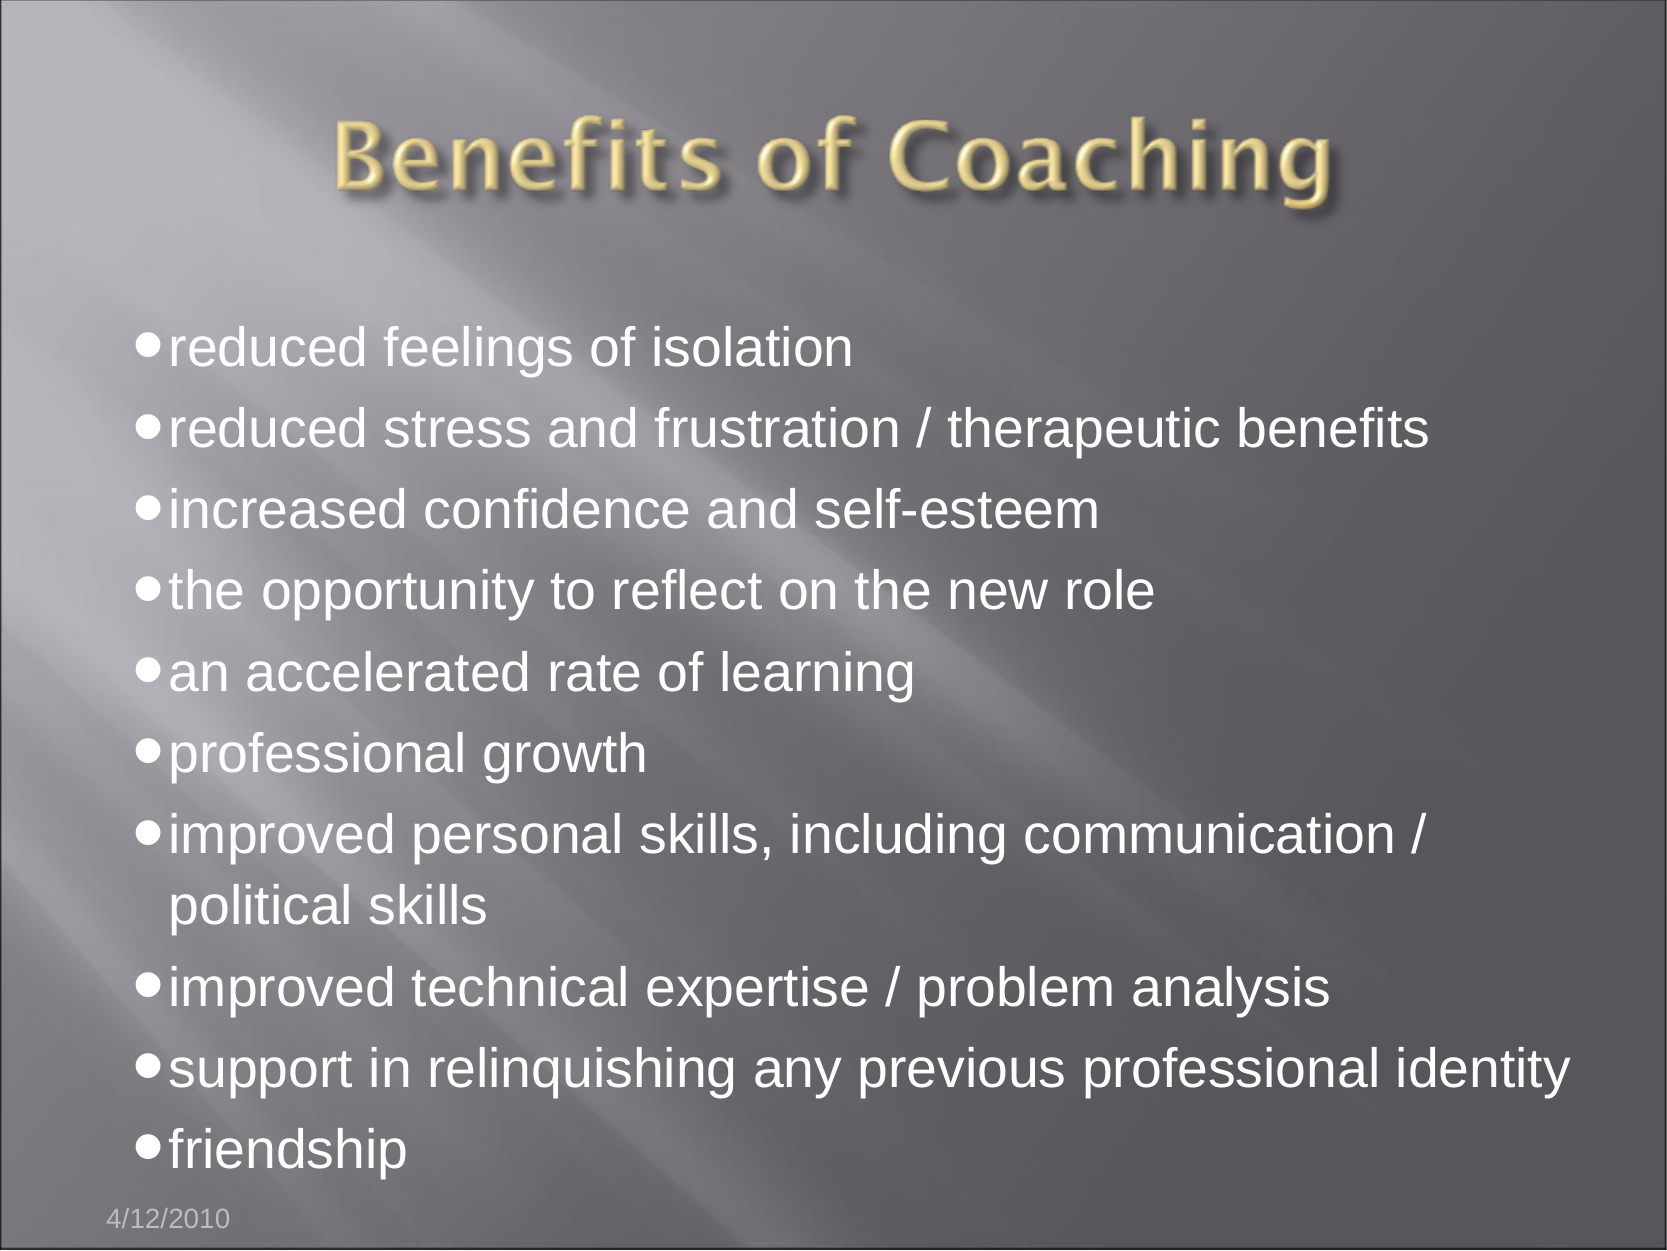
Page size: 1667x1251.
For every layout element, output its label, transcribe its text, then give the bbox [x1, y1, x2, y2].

text_box reduced feelings of isolation reduced stress and frustration / therapeutic benefits increased confidence and self-esteem the opportunity to reflect on the new role an accelerated rate of learning professional growth improved personal skills, including communication / political skills improved technical expertise / problem analysis support in relinquishing any previous professional identity friendship [100, 300, 1579, 1154]
picture [0, 0, 1667, 1250]
text_box [81, 48, 1586, 261]
text_box 4/12/2010 [100, 1177, 468, 1241]
